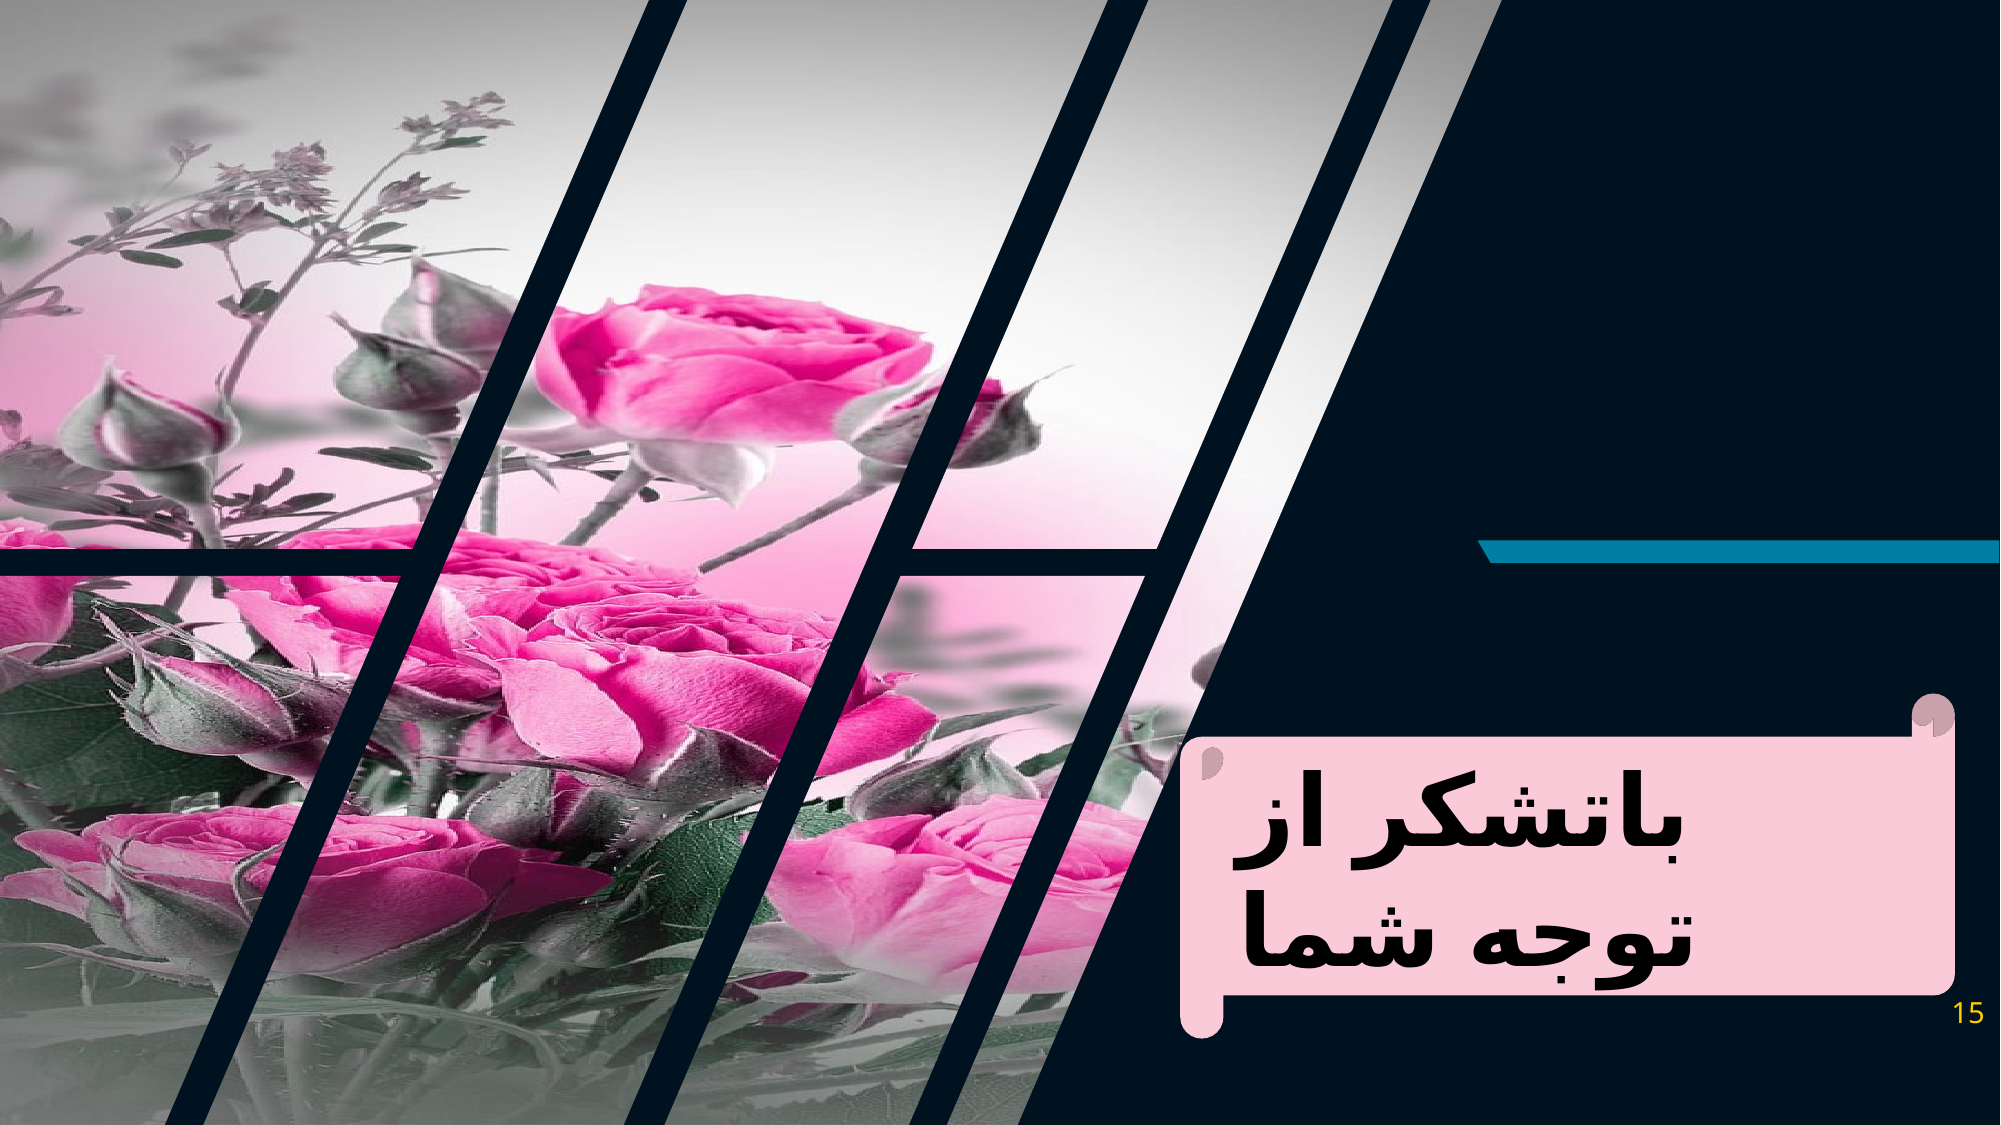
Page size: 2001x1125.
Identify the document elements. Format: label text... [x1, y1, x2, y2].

picture [0, 0, 1502, 1125]
text_box باتشکر از توجه شما [1502, 693, 1955, 996]
slide_number 15 [1909, 984, 2000, 1045]
